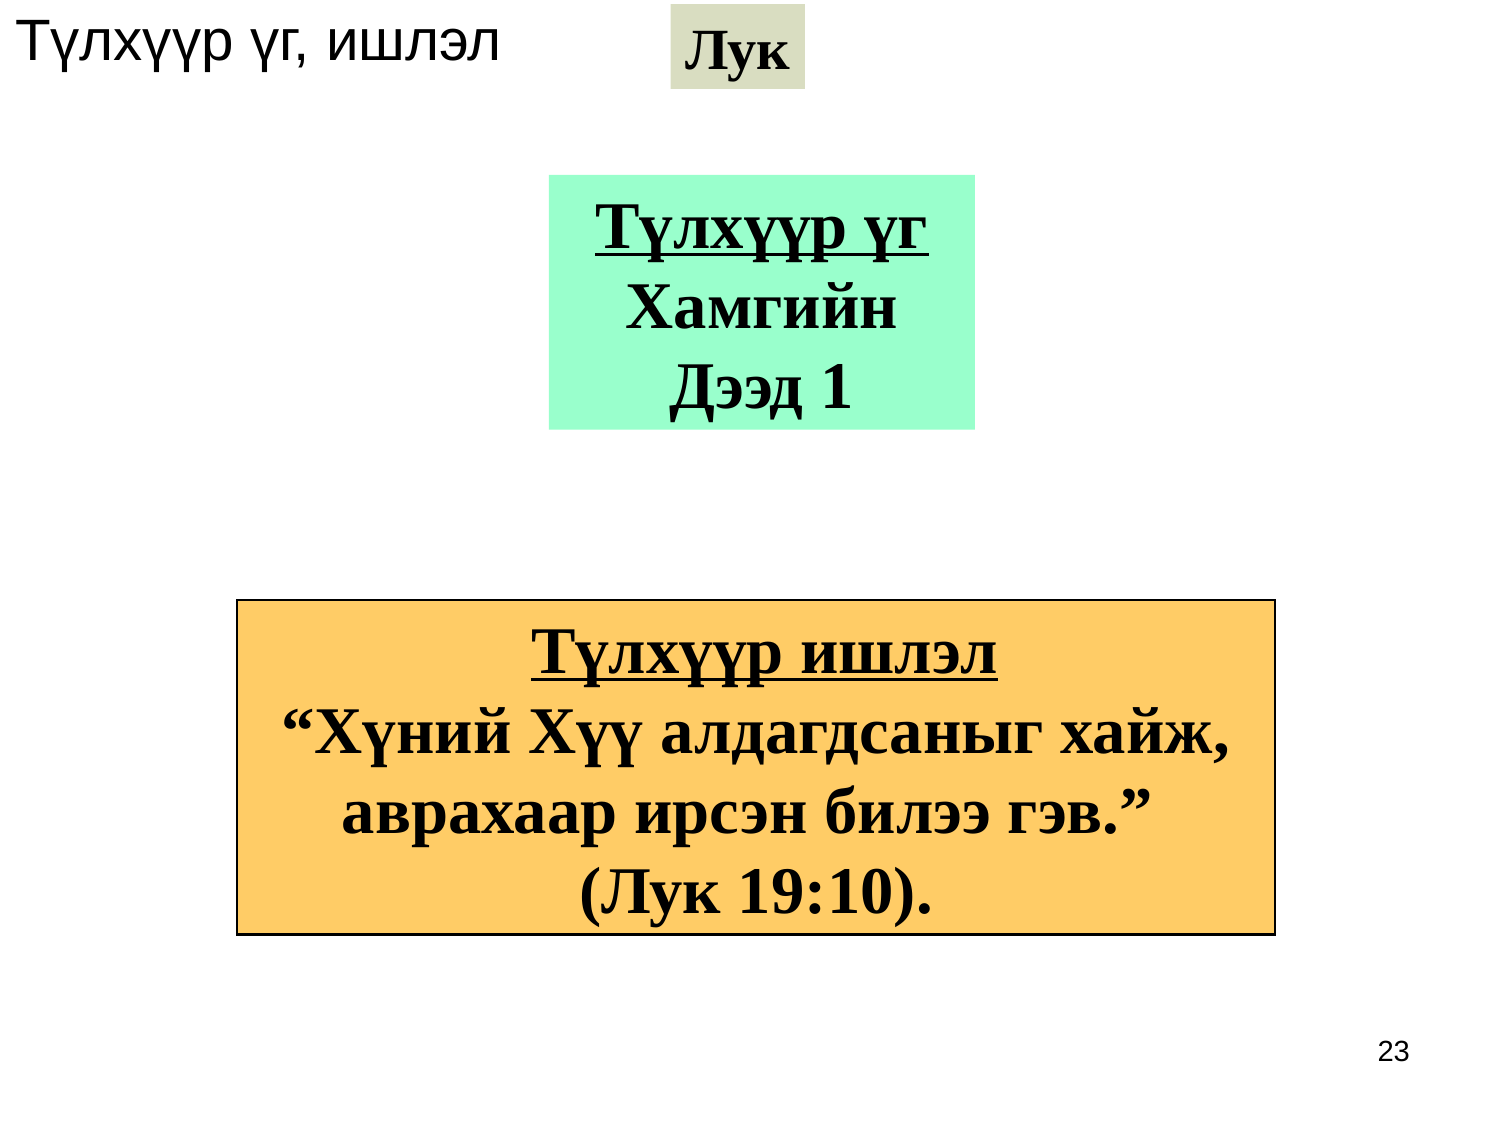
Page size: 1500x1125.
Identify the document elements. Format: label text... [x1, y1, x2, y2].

text_box Лук [670, 4, 805, 89]
title Түлхүүр үг, ишлэл [0, 0, 600, 75]
text_box Түлхүүр ишлэл “Хүний Хүү алдагдсаныг хайж, аврахаар ирсэн билээ гэв.” (Лук 19:10). [237, 599, 1275, 935]
slide_number 23 [1074, 1024, 1426, 1103]
text_box Түлхүүр үг Хамгийн Дээд 1 [548, 174, 975, 430]
